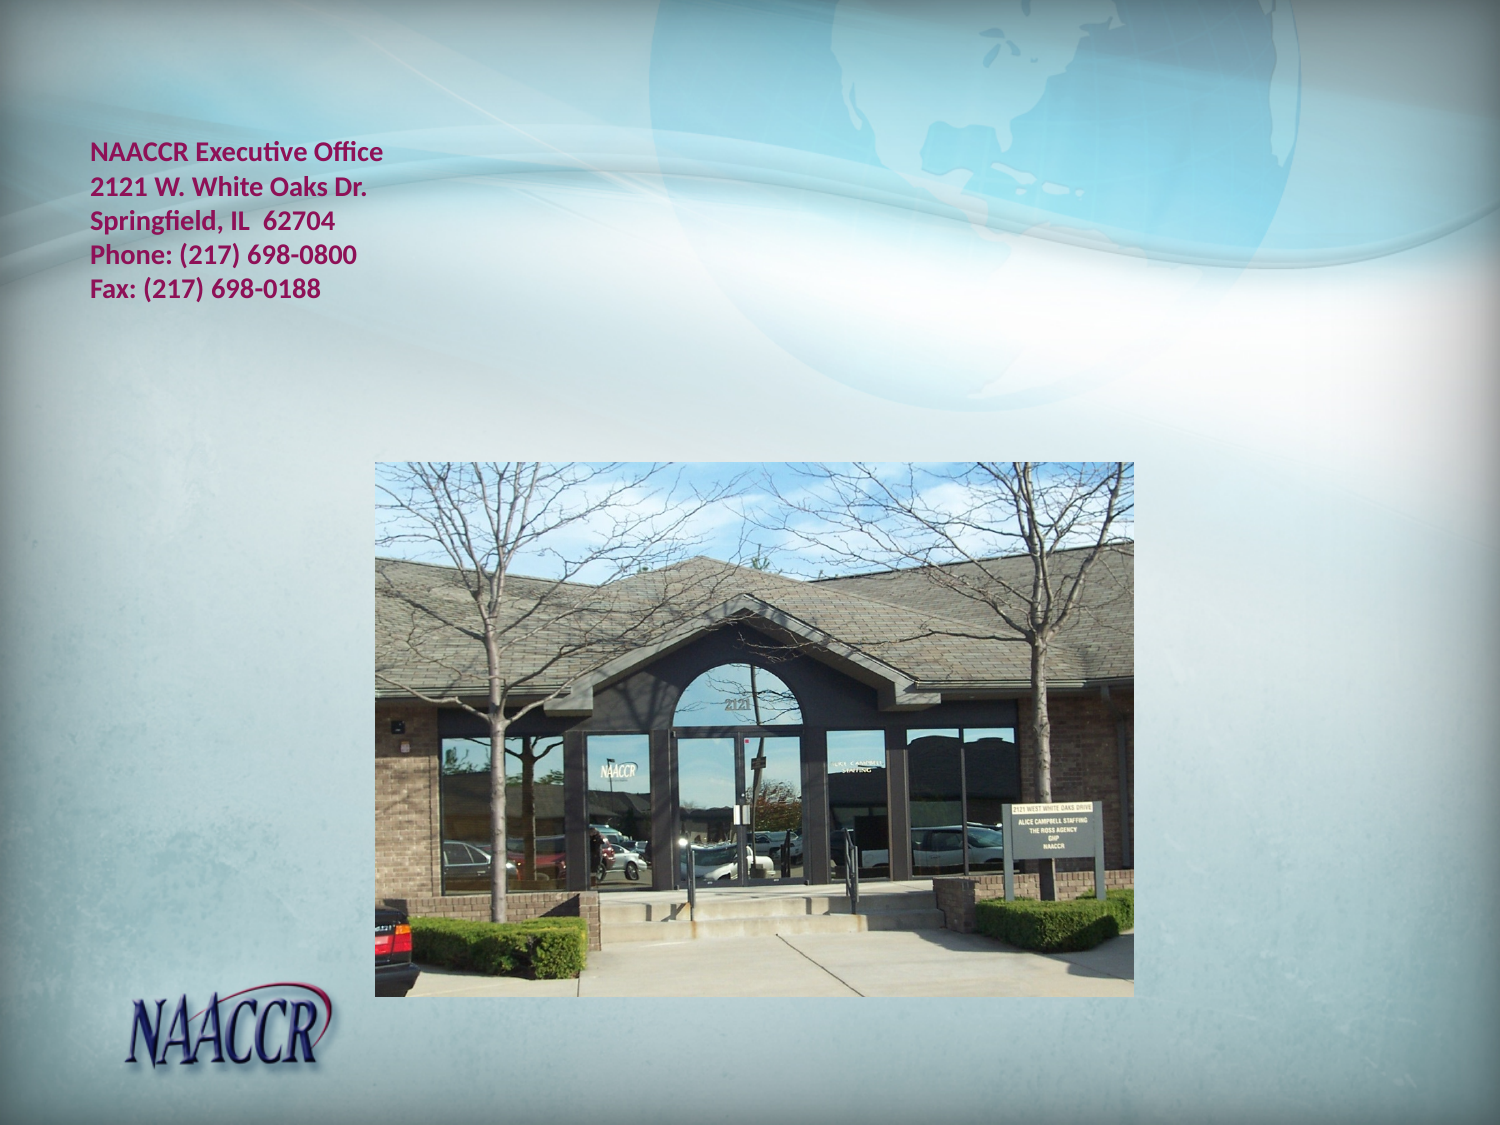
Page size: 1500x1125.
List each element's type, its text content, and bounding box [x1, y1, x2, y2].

picture [0, 0, 1500, 1125]
title NAACCR Executive Office 2121 W. White Oaks Dr. Springfield, IL 62704 Phone: (217) 698-0800 Fax: (217) 698-0188 [75, 125, 1425, 313]
